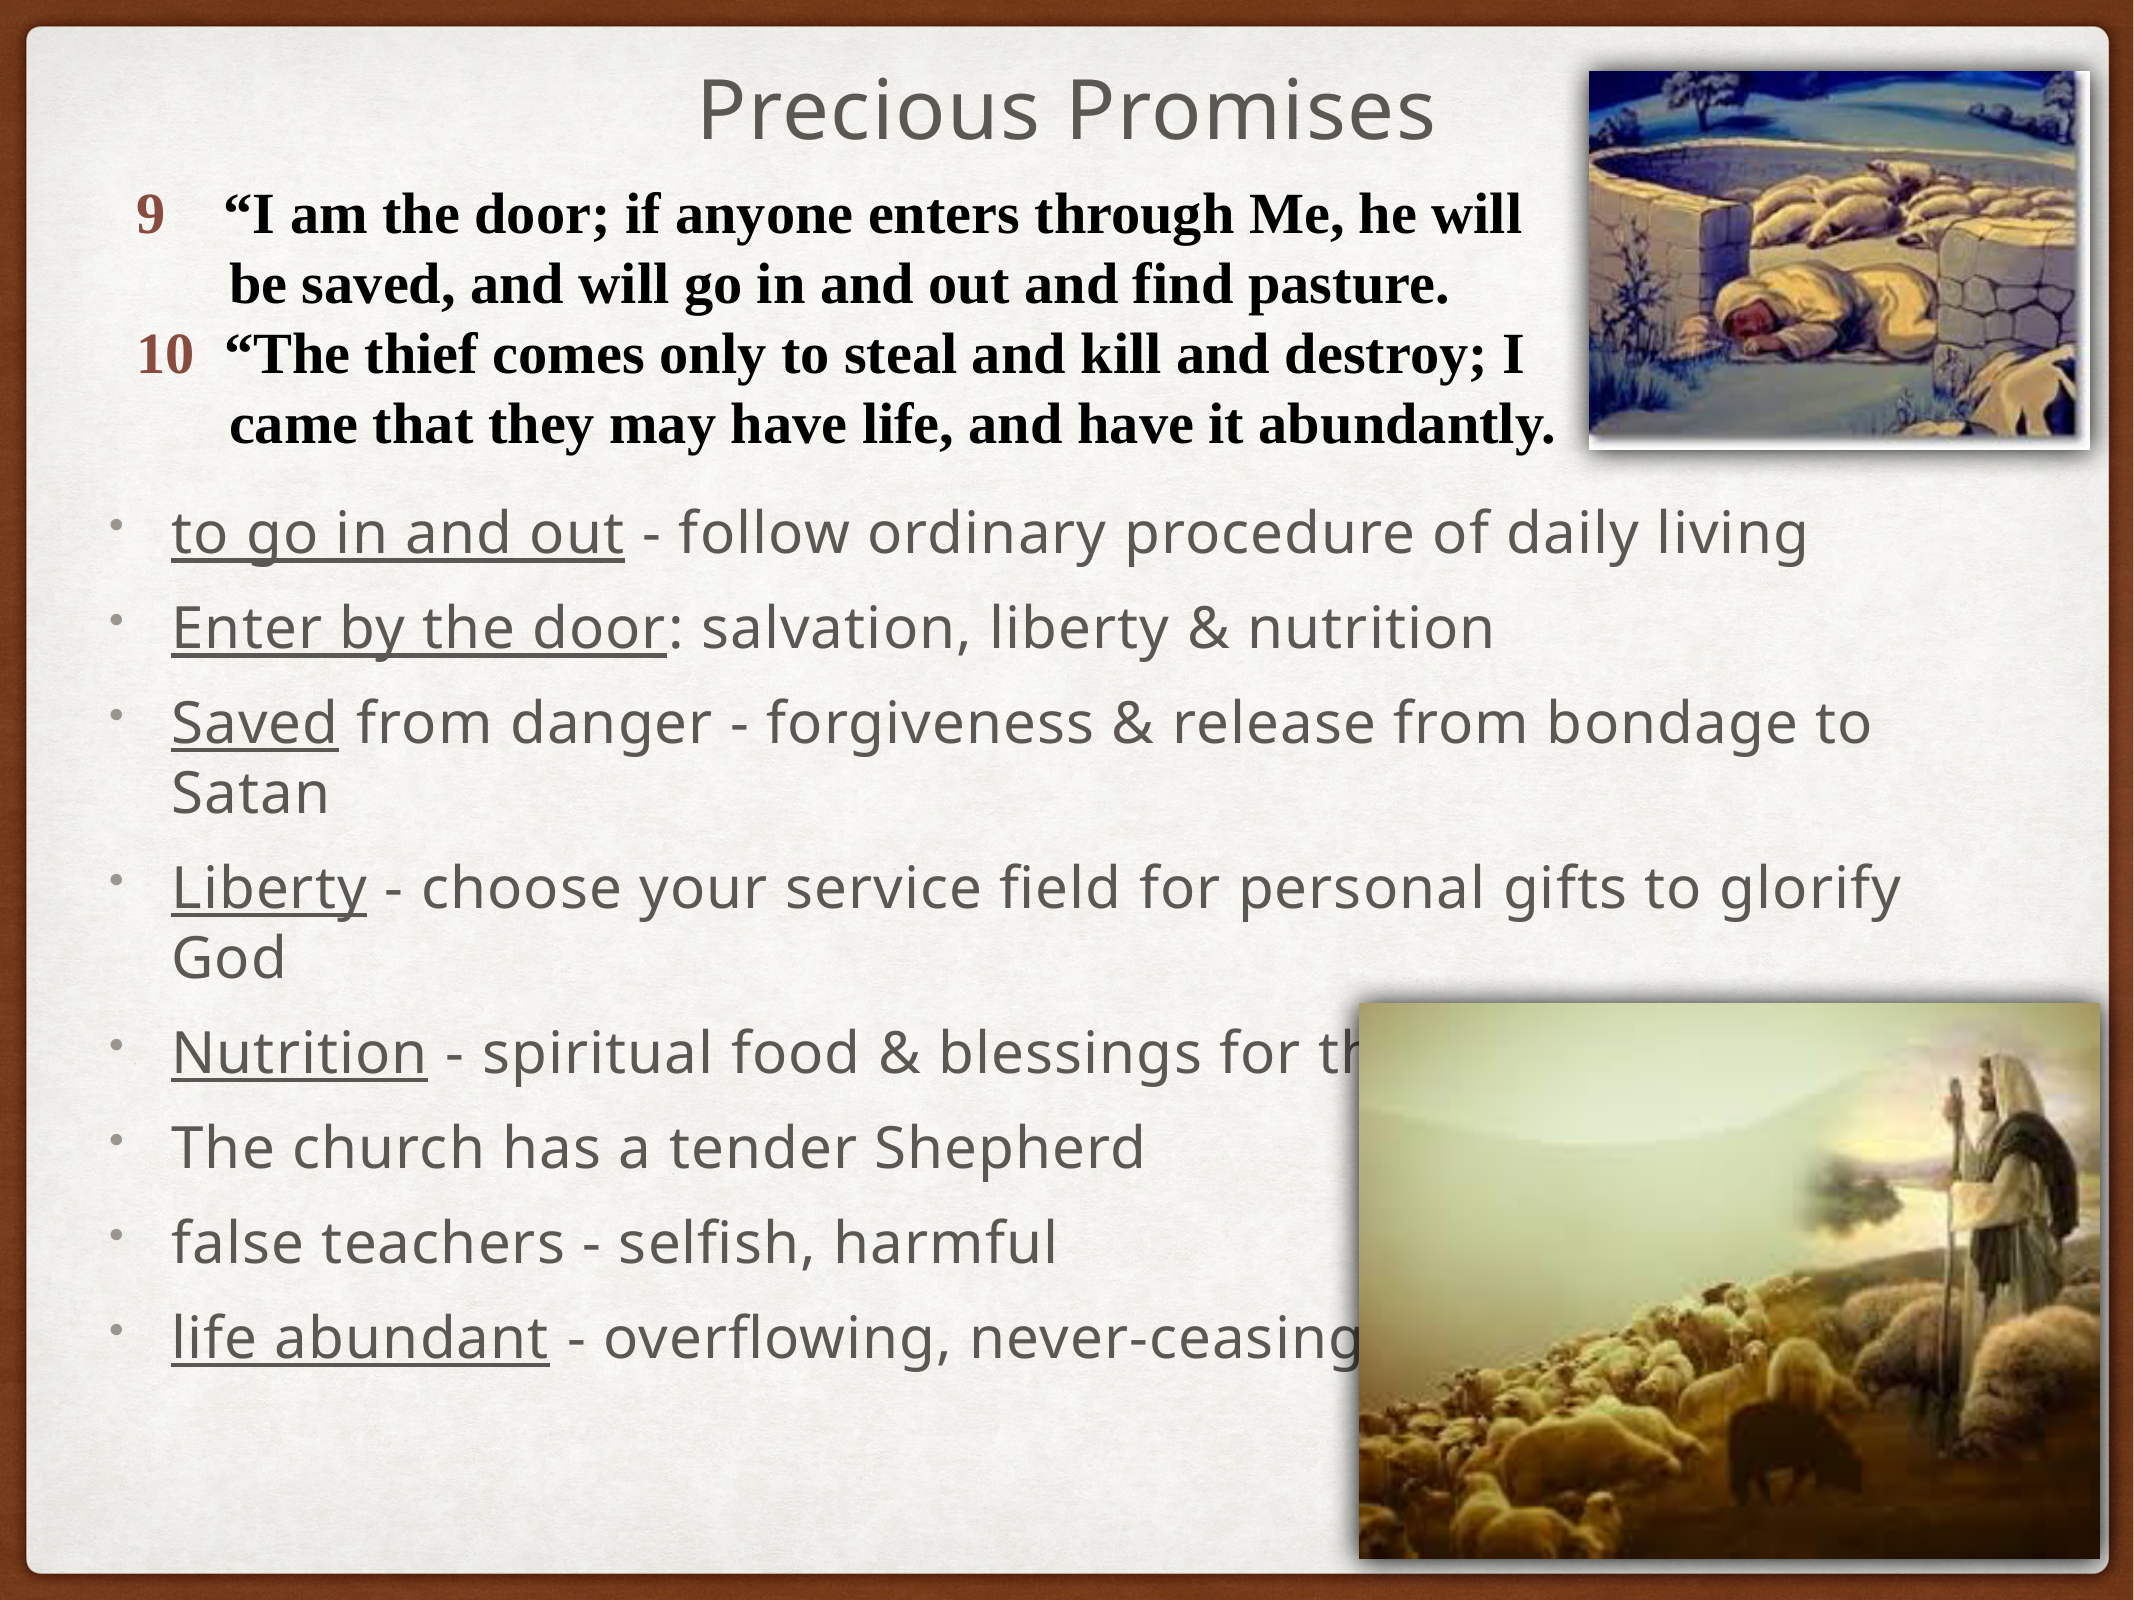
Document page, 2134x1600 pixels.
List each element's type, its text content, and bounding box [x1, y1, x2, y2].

list to go in and out - follow ordinary procedure of daily living Enter by the door: salvation, liberty & nutrition Saved from danger - forgiveness & release from bondage to Satan Liberty - choose your service field for personal gifts to glorify God Nutrition - spiritual food & blessings for the soul The church has a tender Shepherd false teachers - selfish, harmful life abundant - overflowing, never-ceasing [100, 486, 2034, 1600]
text_box 9 “I am the door; if anyone enters through Me, he will be saved, and will go in and out and find pasture. 10 “The thief comes only to steal and kill and destroy; I came that they may have life, and have it abundantly. [128, 166, 1575, 464]
title Precious Promises [109, 47, 2024, 195]
picture [0, 0, 2134, 1600]
